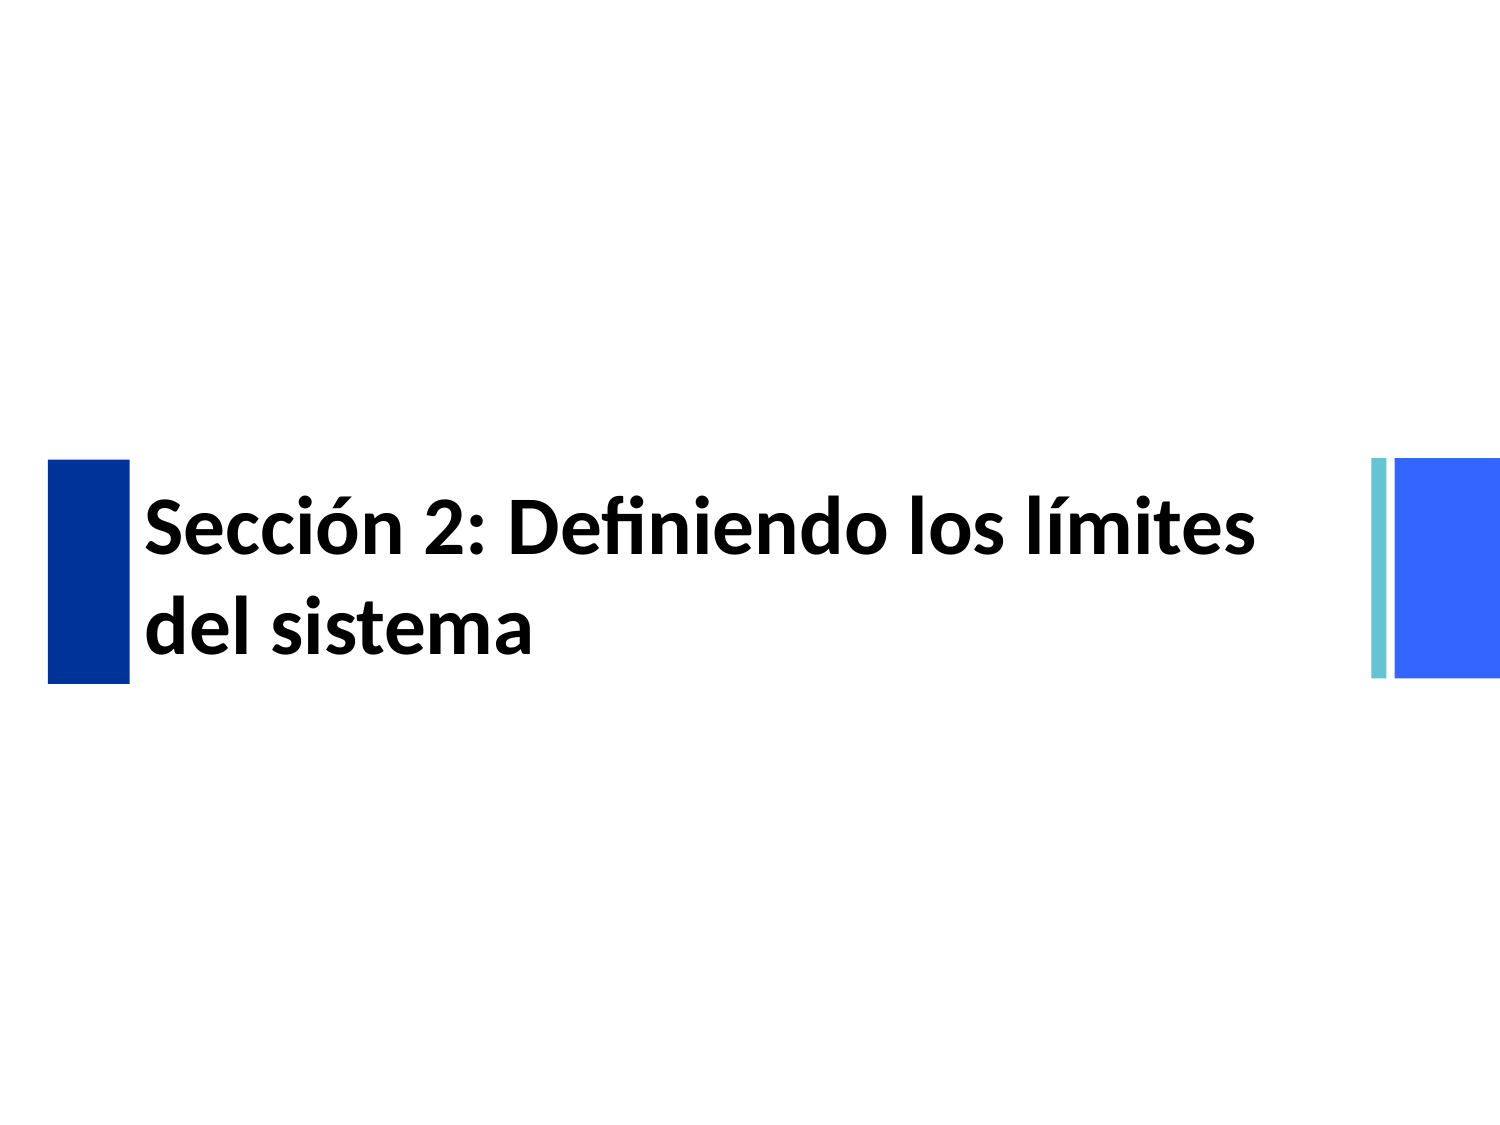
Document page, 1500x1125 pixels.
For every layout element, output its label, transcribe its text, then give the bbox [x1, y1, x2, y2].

title Sección 2: Definiendo los límites del sistema [129, 458, 1370, 683]
